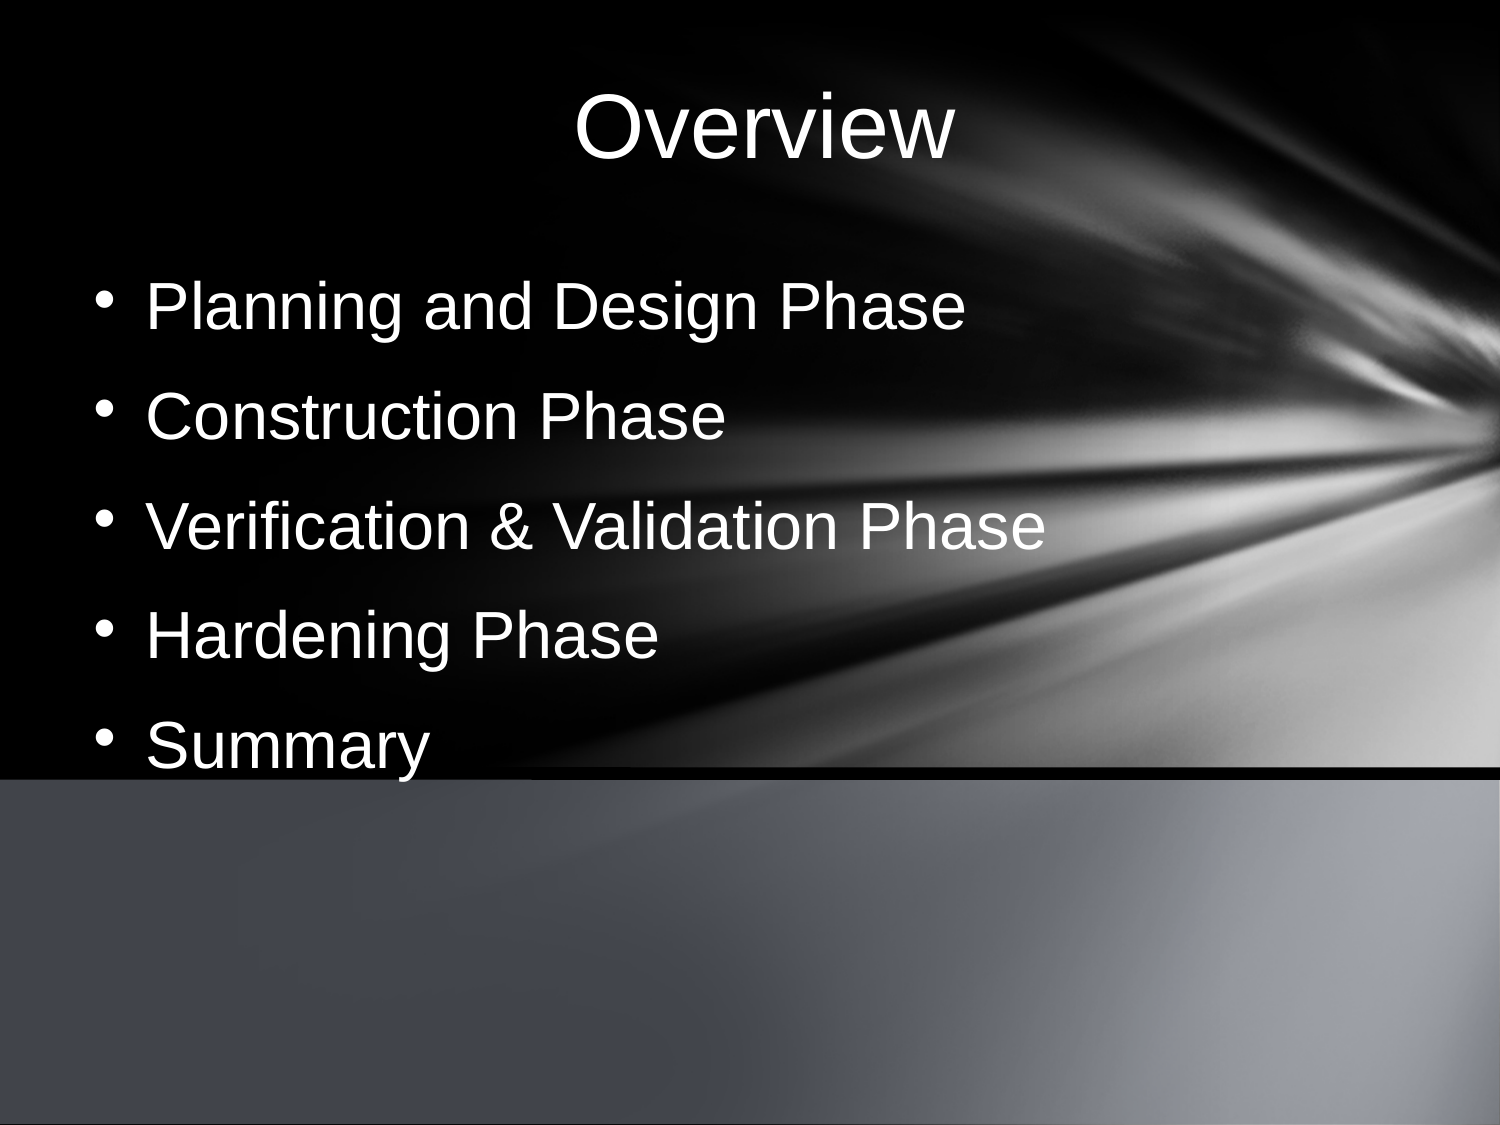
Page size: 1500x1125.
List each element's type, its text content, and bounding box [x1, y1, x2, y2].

picture [0, 0, 1500, 767]
text_box Overview [134, 35, 1395, 210]
text_box Planning and Design Phase Construction Phase Verification & Validation Phase Hardening Phase Summary [75, 263, 1425, 915]
